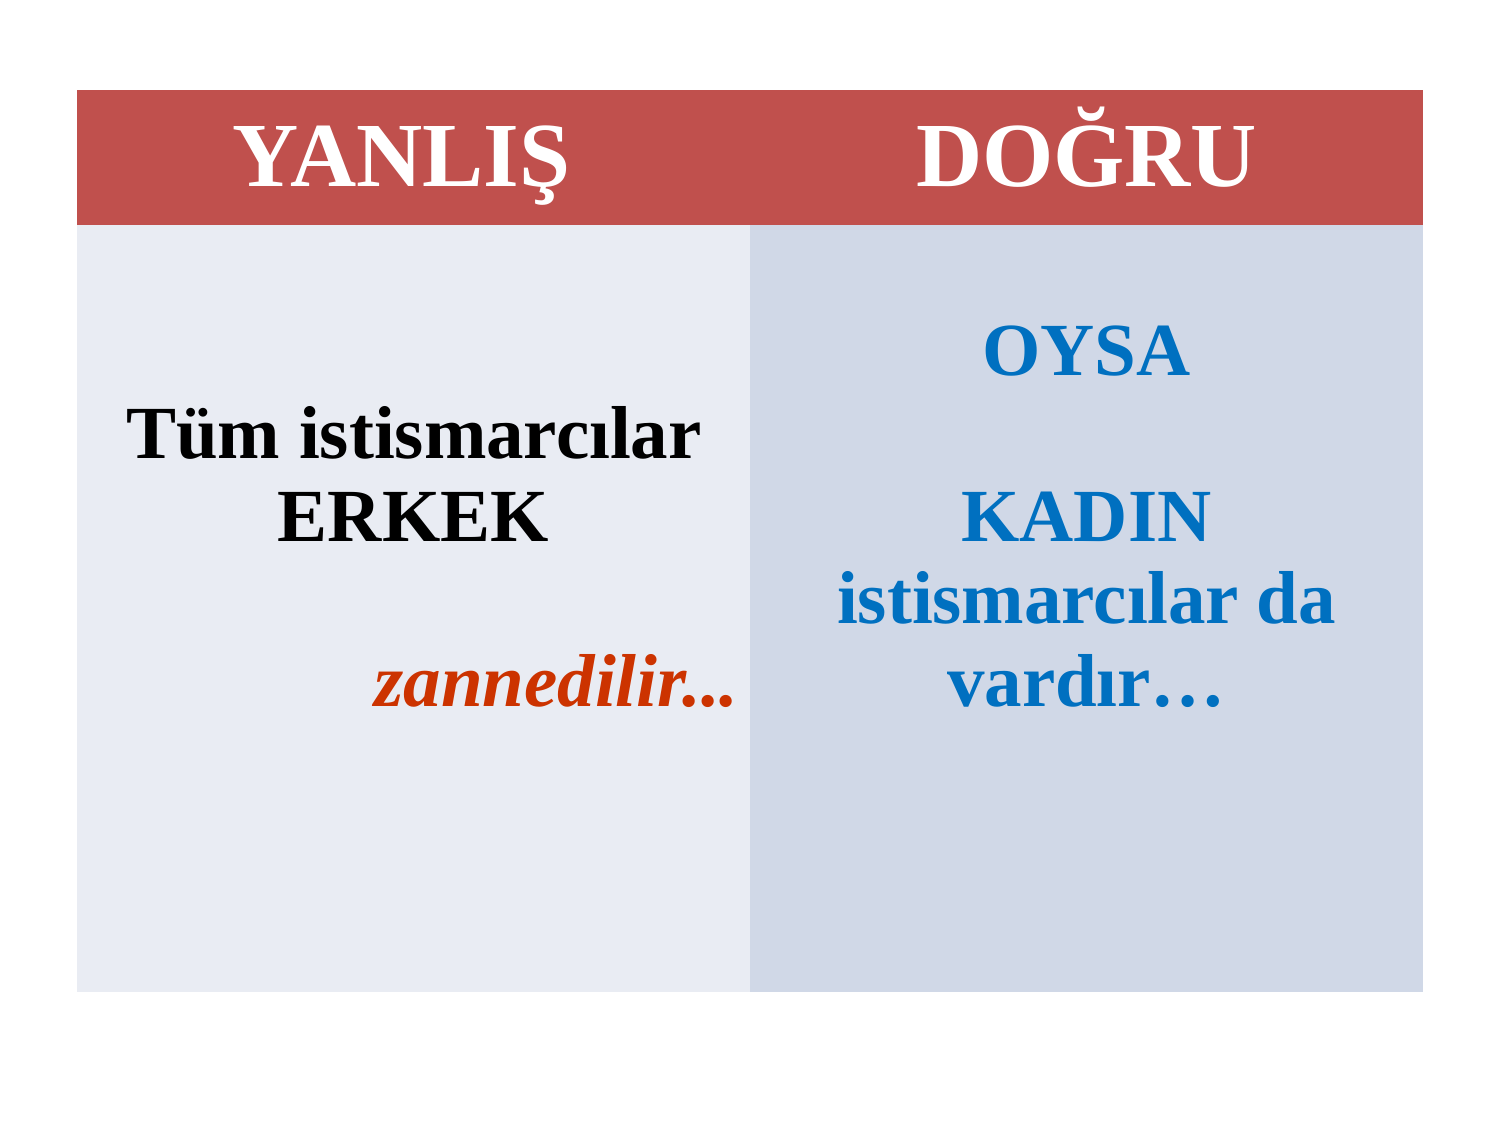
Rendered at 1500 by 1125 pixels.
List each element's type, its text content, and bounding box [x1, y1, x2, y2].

table_header YANLIŞ [77, 90, 750, 225]
table_cell Tüm istismarcılar ERKEK zannedilir... [77, 225, 750, 992]
table_cell OYSA KADIN istismarcılar da vardır… [750, 225, 1423, 992]
table_header DOĞRU [750, 90, 1423, 225]
